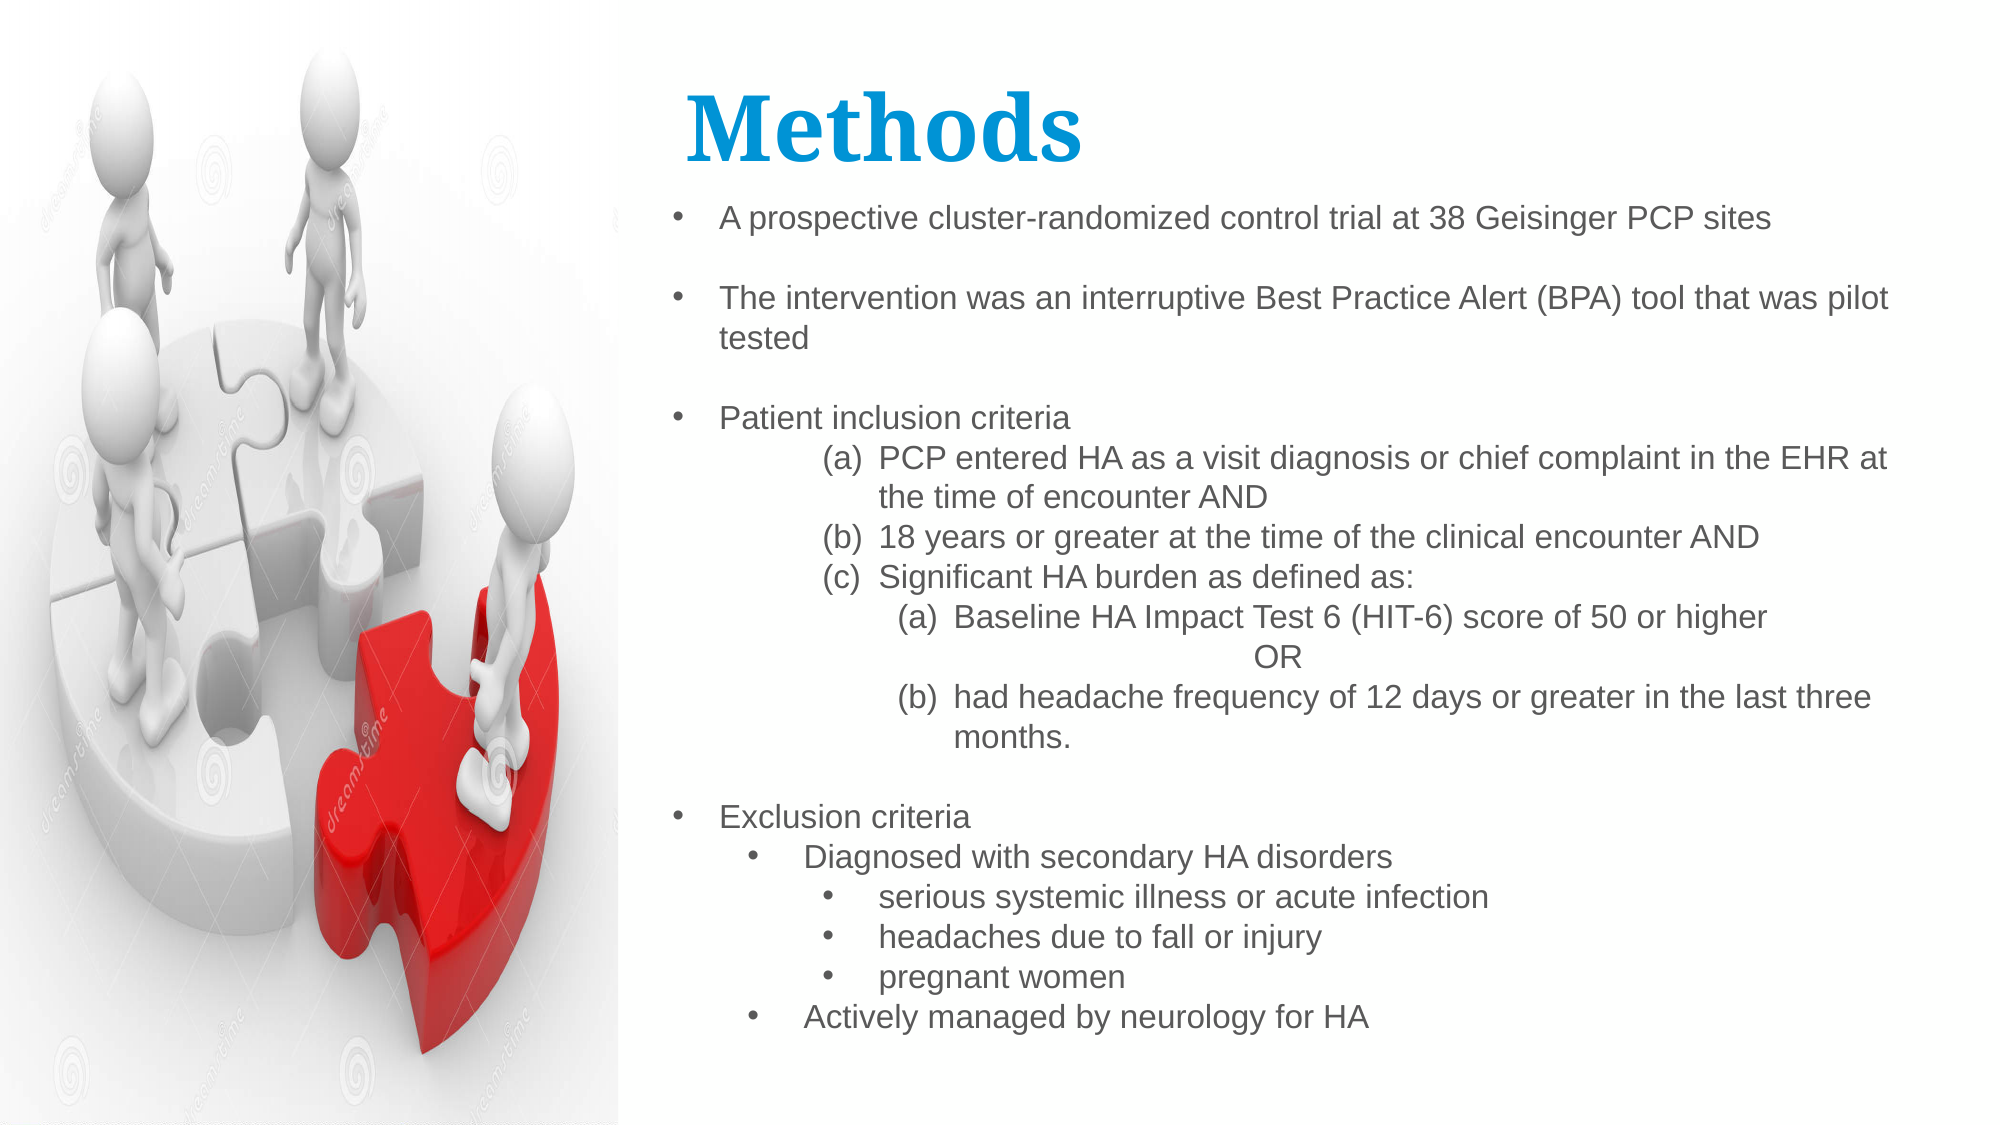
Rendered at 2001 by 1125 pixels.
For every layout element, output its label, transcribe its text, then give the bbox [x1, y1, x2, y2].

title Methods [670, 47, 1919, 188]
text_box A prospective cluster-randomized control trial at 38 Geisinger PCP sites The intervention was an interruptive Best Practice Alert (BPA) tool that was pilot tested Patient inclusion criteria PCP entered HA as a visit diagnosis or chief complaint in the EHR at the time of encounter AND 18 years or greater at the time of the clinical encounter AND Significant HA burden as defined as: Baseline HA Impact Test 6 (HIT-6) score of 50 or higher OR had headache frequency of 12 days or greater in the last three months. Exclusion criteria Diagnosed with secondary HA disorders serious systemic illness or acute infection headaches due to fall or injury pregnant women Actively managed by neurology for HA [657, 188, 1919, 1122]
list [0, 0, 619, 1125]
